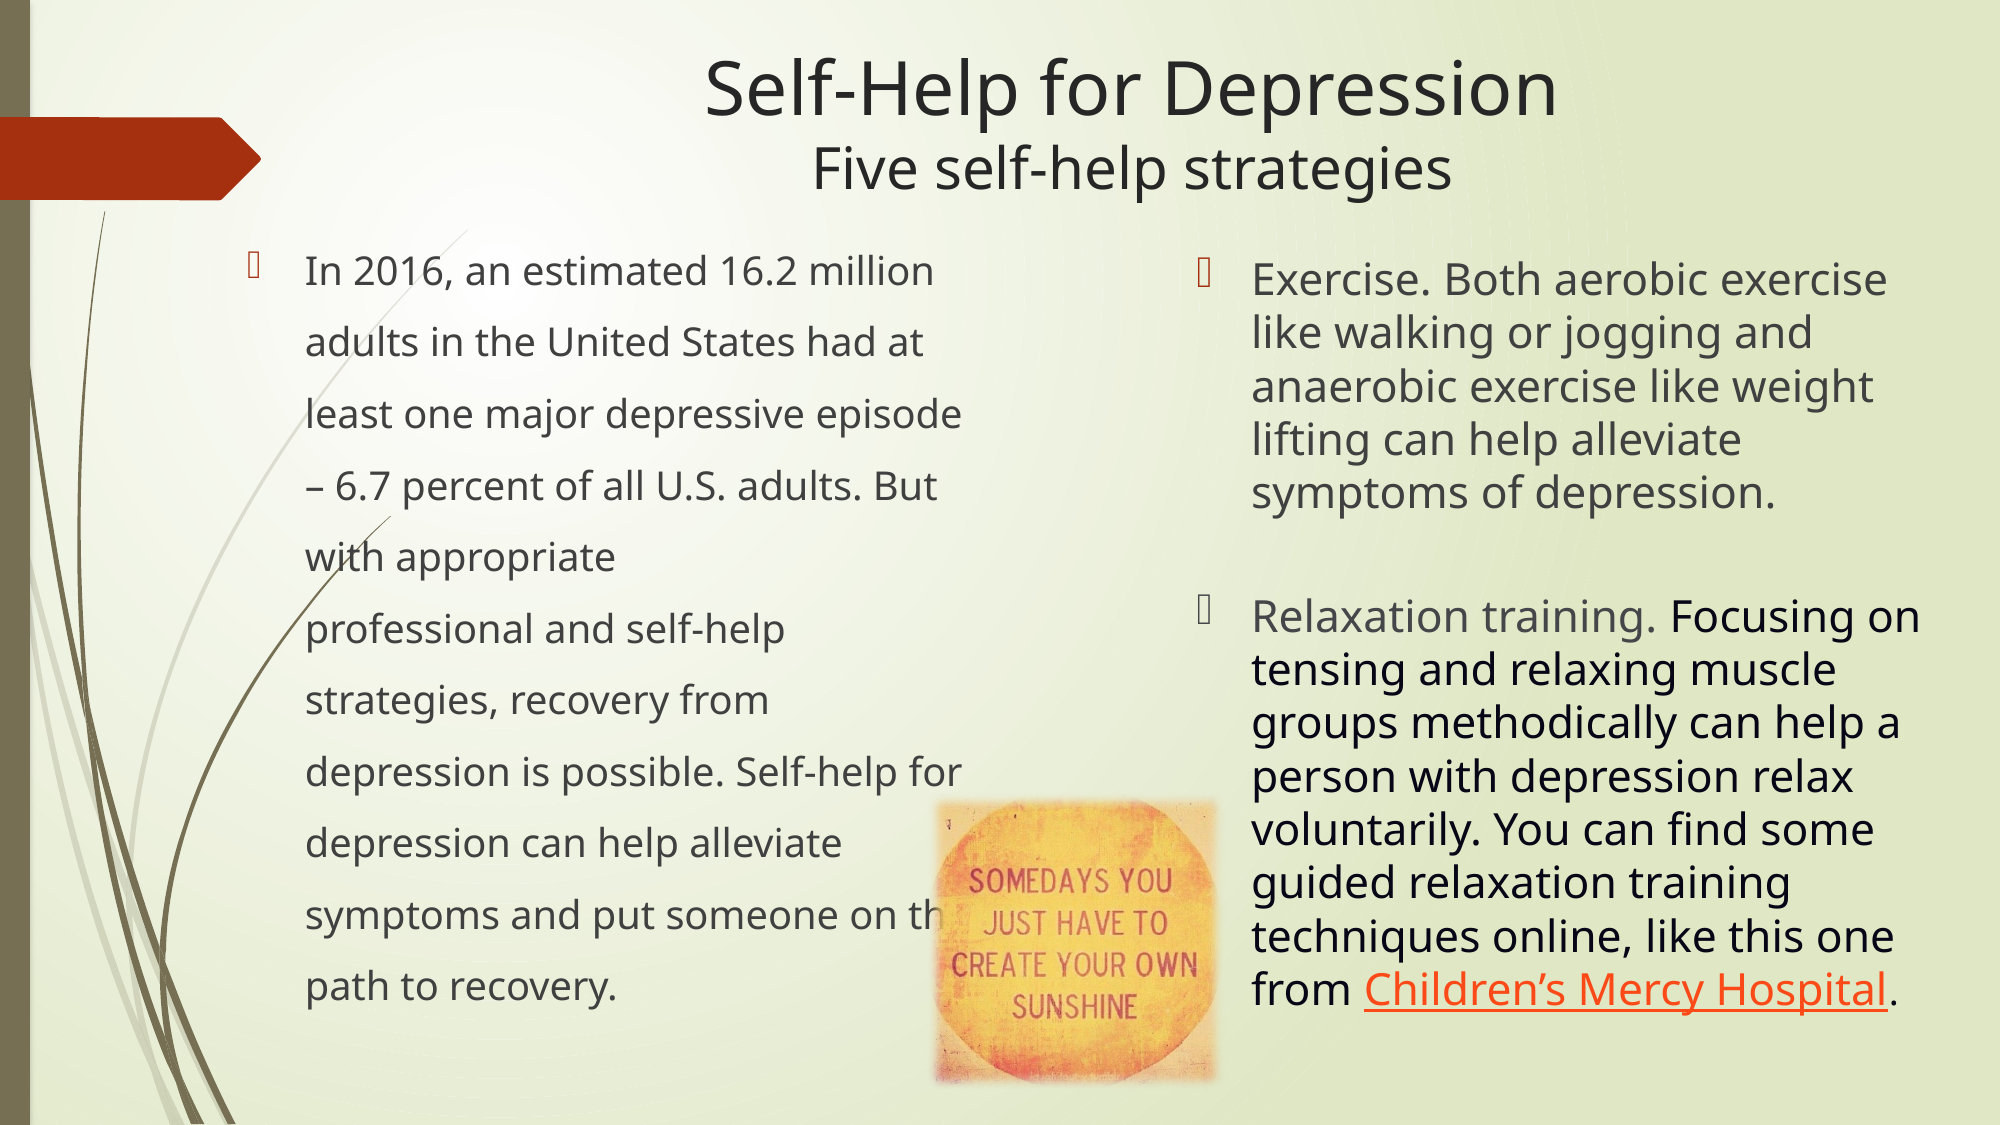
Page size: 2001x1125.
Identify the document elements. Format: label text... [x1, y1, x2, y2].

list Exercise. Both aerobic exercise like walking or jogging and anaerobic exercise like weight lifting can help alleviate symptoms of depression. Relaxation training. Focusing on tensing and relaxing muscle groups methodically can help a person with depression relax voluntarily. You can find some guided relaxation training techniques online, like this one from Children’s Mercy Hospital. [1181, 243, 1948, 1041]
picture [927, 792, 1225, 1090]
title Self-Help for Depression Five self-help strategies [401, 33, 1864, 244]
list In 2016, an estimated 16.2 million adults in the United States had at least one major depressive episode – 6.7 percent of all U.S. adults. But with appropriate professional and self-help strategies, recovery from depression is possible. Self-help for depression can help alleviate symptoms and put someone on the path to recovery. [232, 214, 993, 1028]
